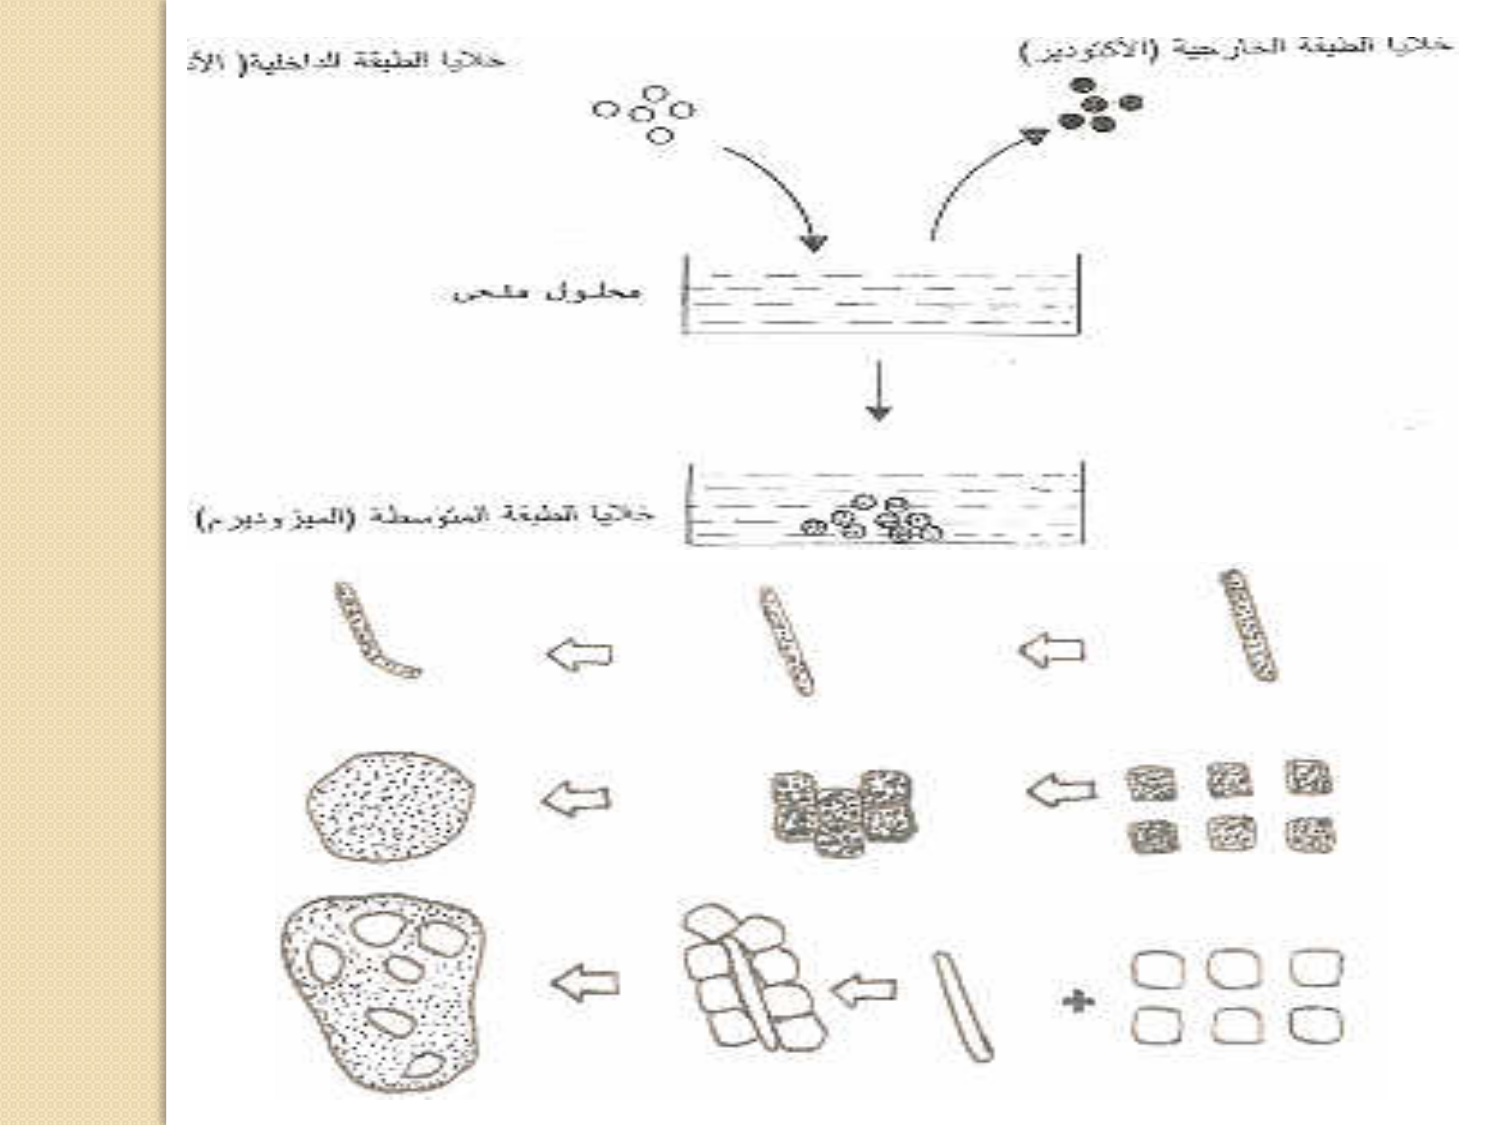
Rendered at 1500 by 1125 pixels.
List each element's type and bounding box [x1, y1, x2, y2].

picture [187, 36, 1459, 551]
picture [274, 562, 1388, 1101]
